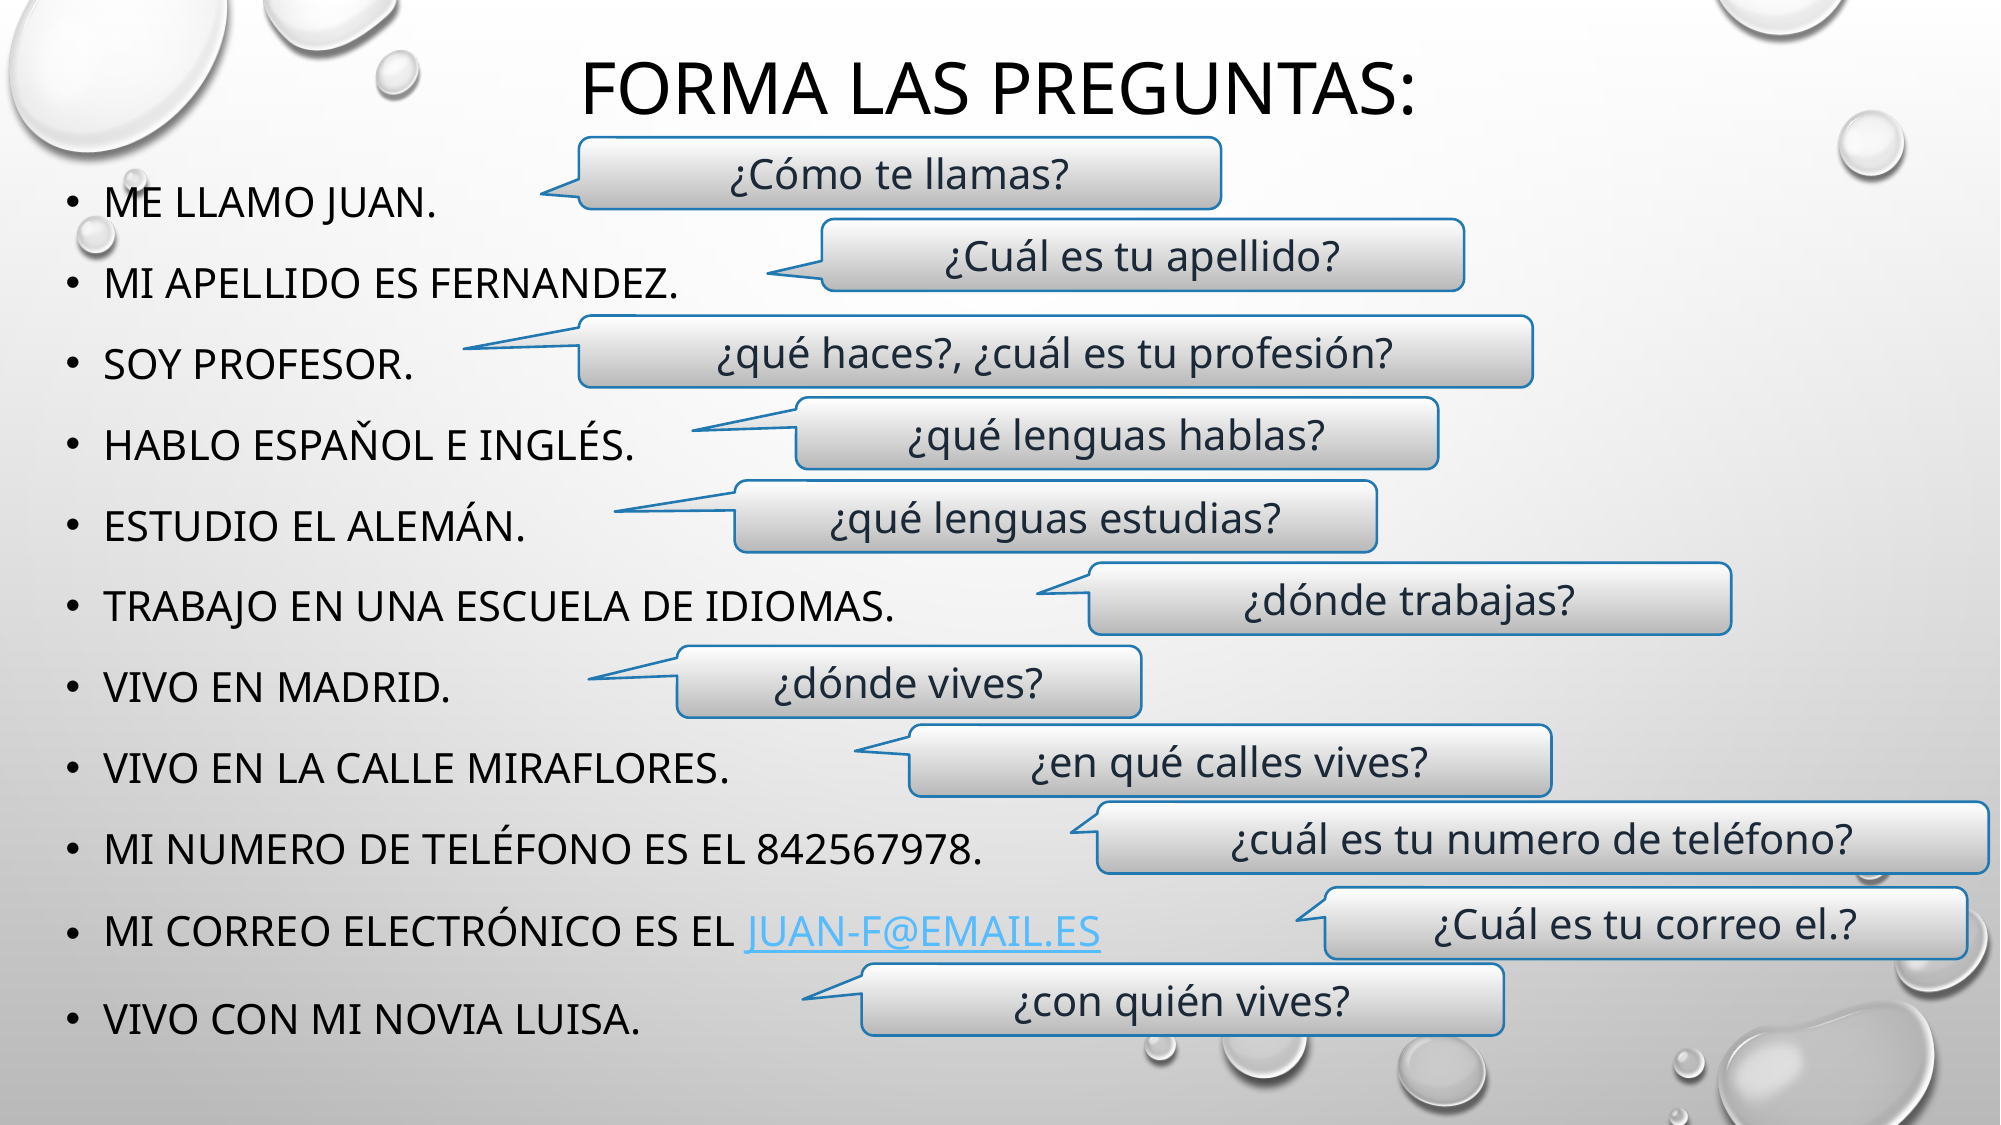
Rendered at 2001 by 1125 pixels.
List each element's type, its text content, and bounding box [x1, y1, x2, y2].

text_box ¿Cómo te llamas? [539, 135, 1223, 211]
text_box ¿en qué calles vives? [853, 723, 1553, 798]
text_box ¿con quién vives? [801, 962, 1506, 1037]
text_box ¿cuál es tu numero de teléfono? [1069, 800, 1991, 875]
picture [0, 0, 2000, 1125]
list Me llamo Juan. Mi apellido es fernandez. Soy profesor. Hablo espaňol e inglés. Estudio el alemán. Trabajo en una escuela de idiomas. Vivo en madrid. Vivo en la calle miraflores. Mi numero de teléfono es el 842567978. Mi correo electrónico es el juan-F@email.es Vivo con mi novia luisa. [50, 158, 1946, 1084]
text_box ¿dónde trabajas? [1035, 561, 1733, 636]
title Forma las preguntas: [148, 44, 1849, 138]
text_box ¿qué haces?, ¿cuál es tu profesión? [462, 314, 1535, 389]
text_box ¿Cuál es tu apellido? [766, 217, 1466, 293]
text_box ¿dónde vives? [587, 644, 1143, 719]
text_box ¿qué lenguas hablas? [691, 396, 1440, 471]
text_box ¿Cuál es tu correo el.? [1295, 885, 1969, 961]
text_box ¿qué lenguas estudias? [613, 479, 1379, 554]
